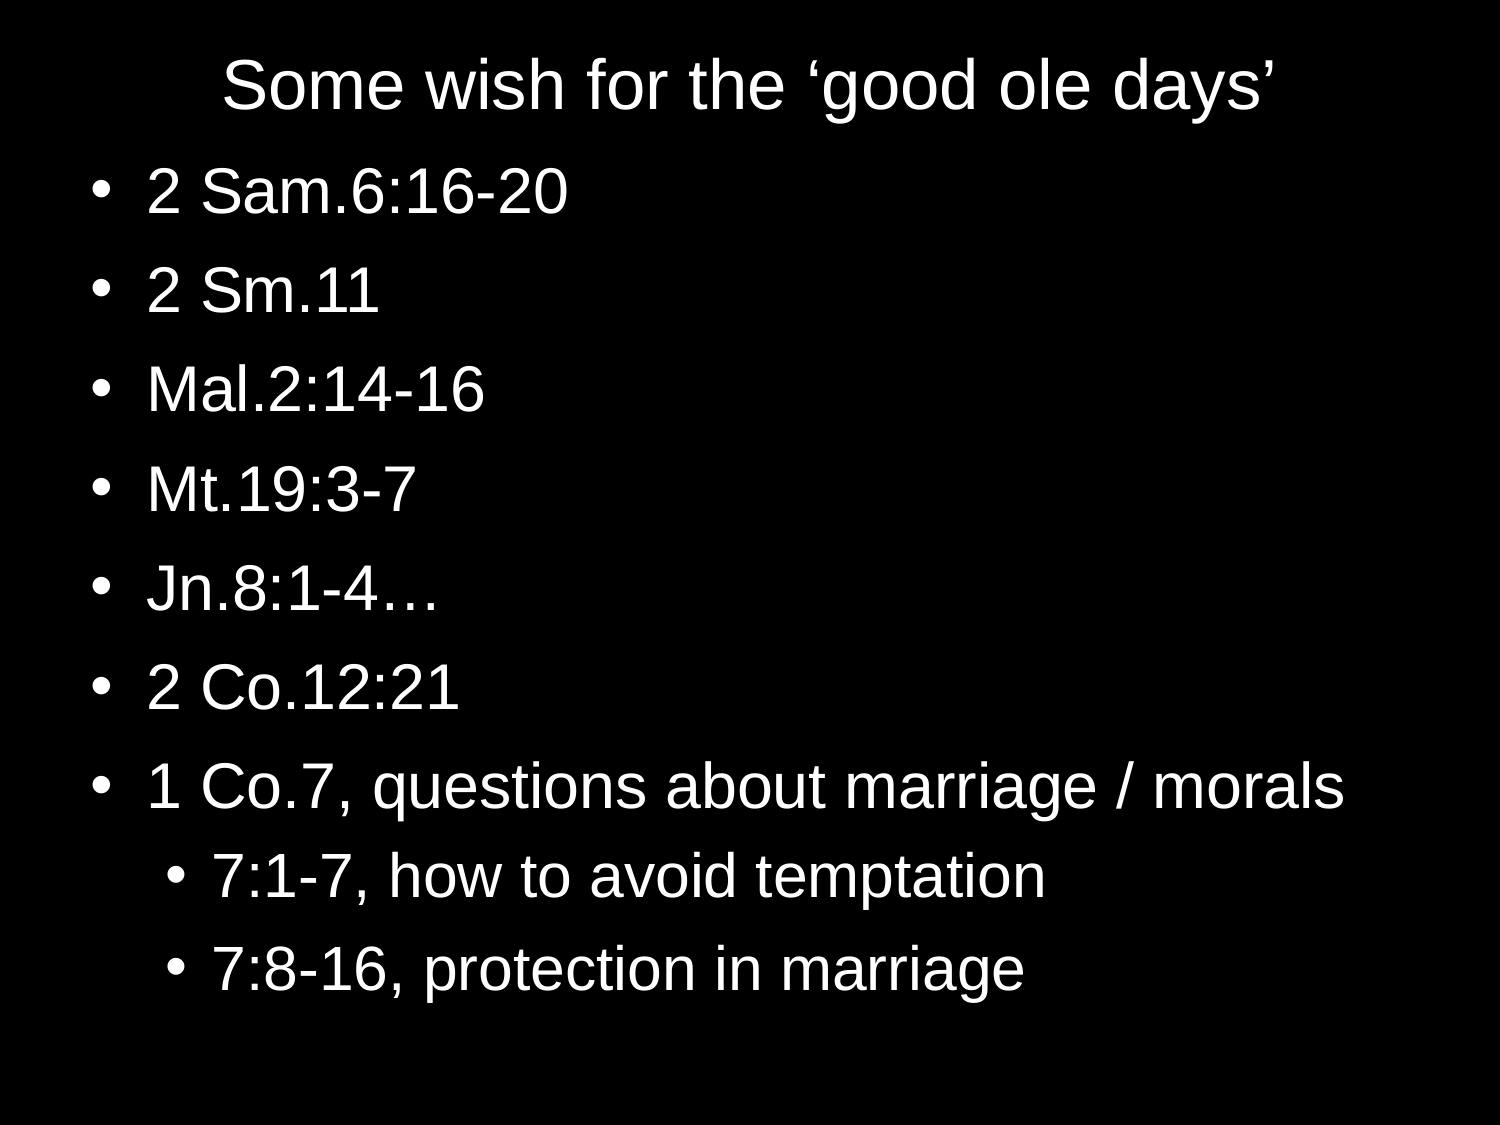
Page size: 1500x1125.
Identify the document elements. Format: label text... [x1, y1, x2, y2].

title Some wish for the ‘good ole days’ [75, 24, 1425, 138]
list 2 Sam.6:16-20 2 Sm.11 Mal.2:14-16 Mt.19:3-7 Jn.8:1-4… 2 Co.12:21 1 Co.7, questions about marriage / morals 7:1-7, how to avoid temptation 7:8-16, protection in marriage [75, 149, 1425, 1050]
